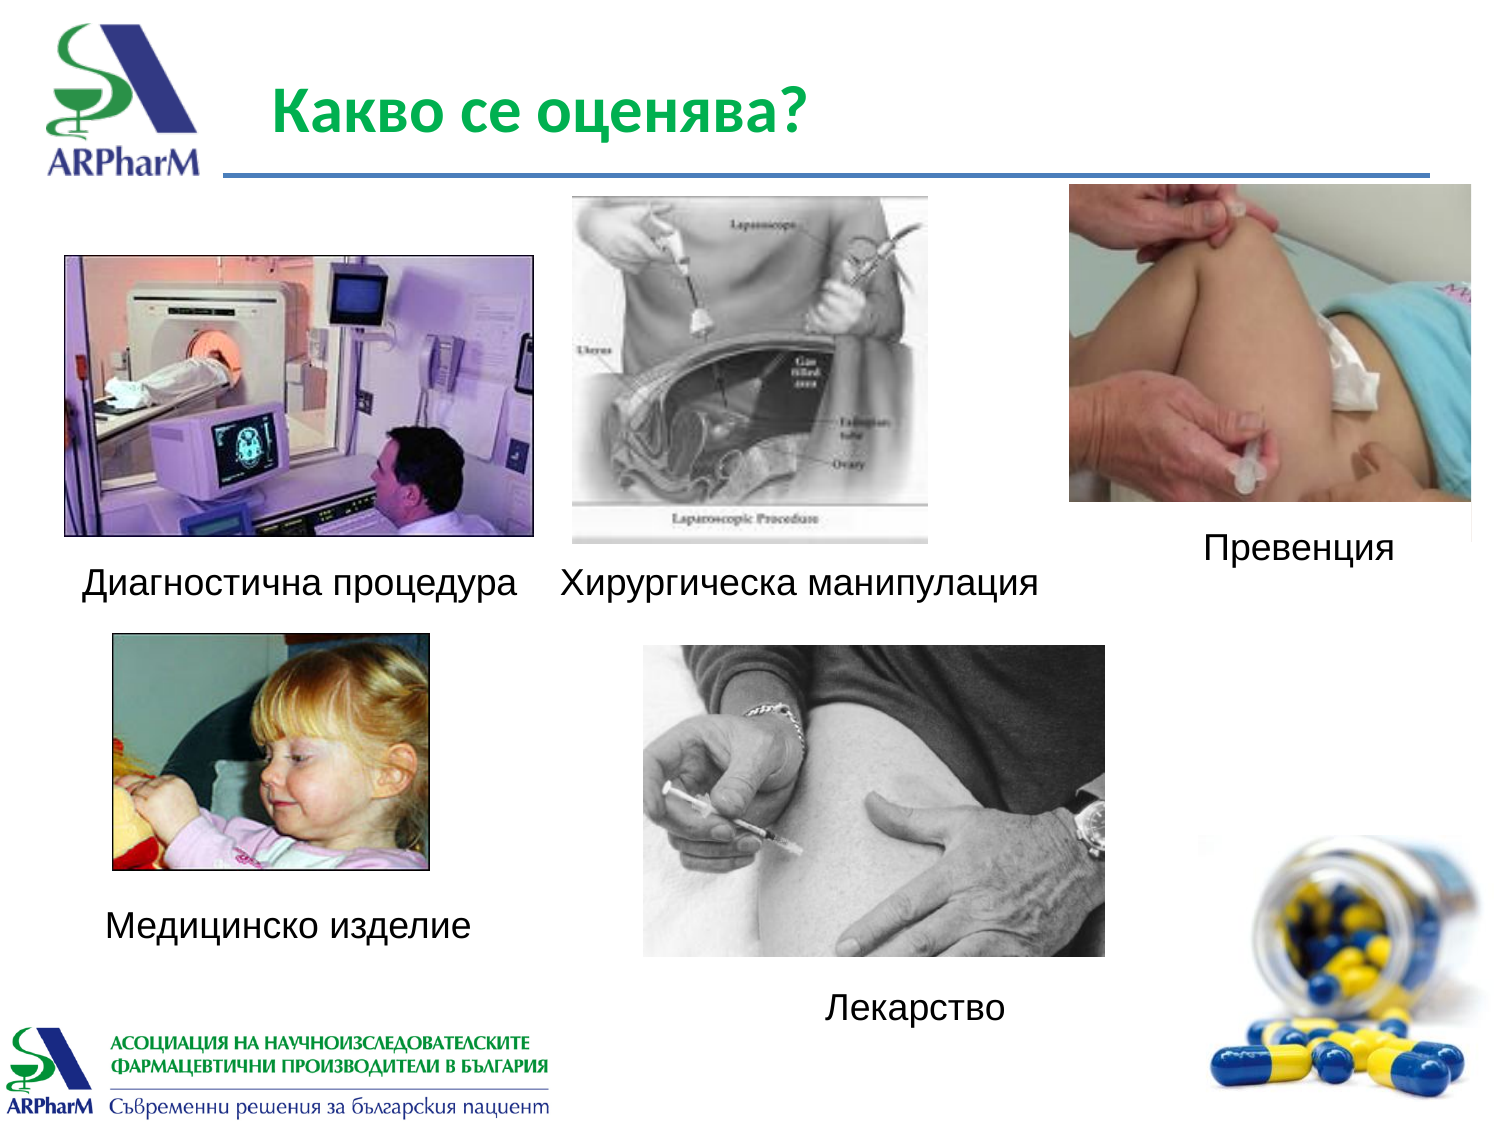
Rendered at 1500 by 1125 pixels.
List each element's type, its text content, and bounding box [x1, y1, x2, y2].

picture [572, 196, 928, 544]
text_box Хирургическа манипулация [545, 550, 1055, 611]
text_box Диагностична процедура [67, 550, 533, 611]
picture [64, 255, 534, 537]
text_box Лекарство [810, 975, 1021, 1036]
picture [643, 644, 1500, 1102]
text_box Медицинско изделие [90, 893, 488, 953]
picture [46, 23, 211, 176]
picture [111, 633, 430, 872]
title Какво се оценява? [257, 34, 1433, 176]
text_box Превенция [1188, 571, 1411, 575]
picture [0, 1021, 554, 1125]
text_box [1068, 184, 1472, 563]
